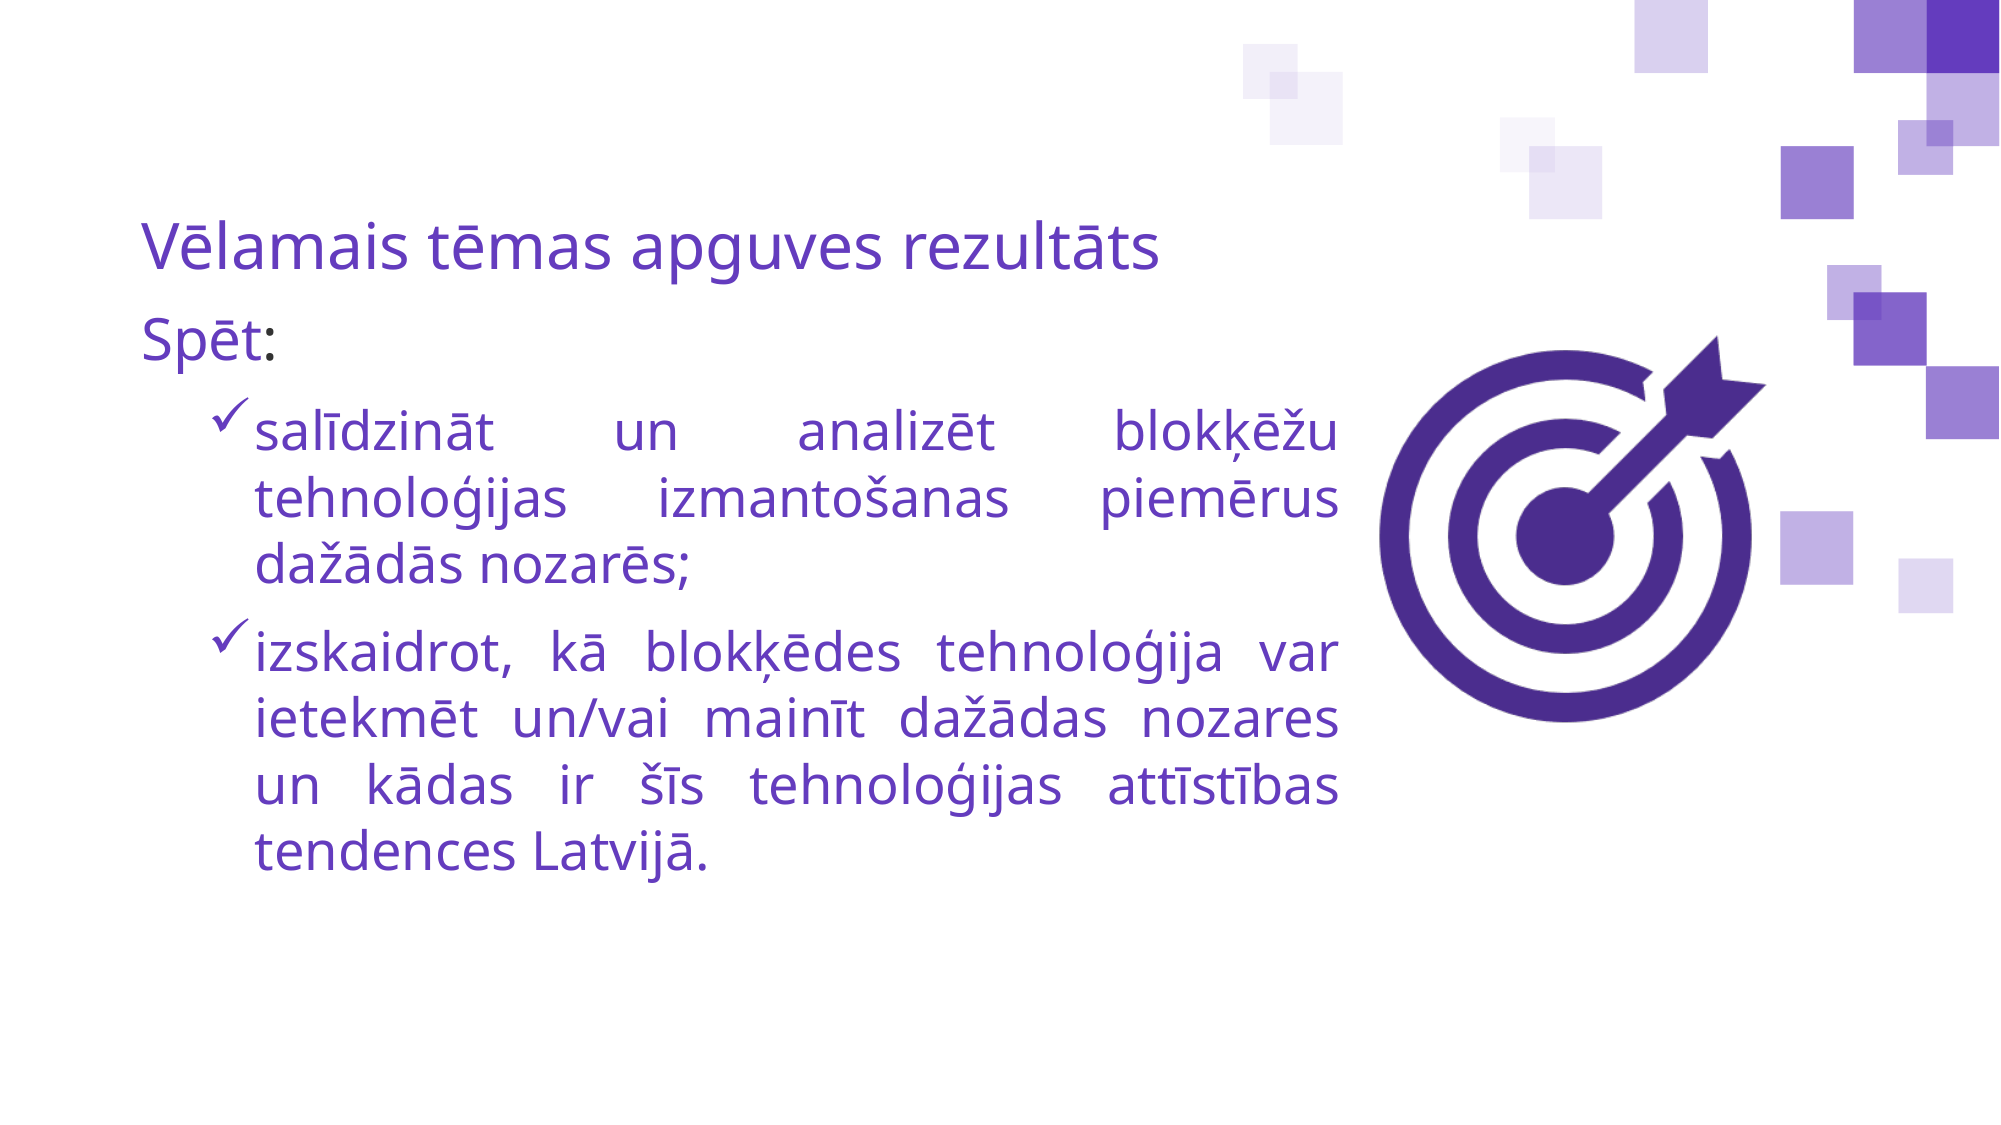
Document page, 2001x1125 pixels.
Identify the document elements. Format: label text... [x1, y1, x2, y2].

text_box Spēt: [126, 294, 552, 380]
list salīdzināt un analizēt blokķēžu tehnoloģijas izmantošanas piemērus dažādās nozarēs; izskaidrot, kā blokķēdes tehnoloģija var ietekmēt un/vai mainīt dažādas nozares un kādas ir šīs tehnoloģijas attīstības tendences Latvijā. [192, 389, 1357, 946]
picture [1219, 0, 2000, 764]
list Vēlamais tēmas apguves rezultāts [126, 199, 1485, 295]
